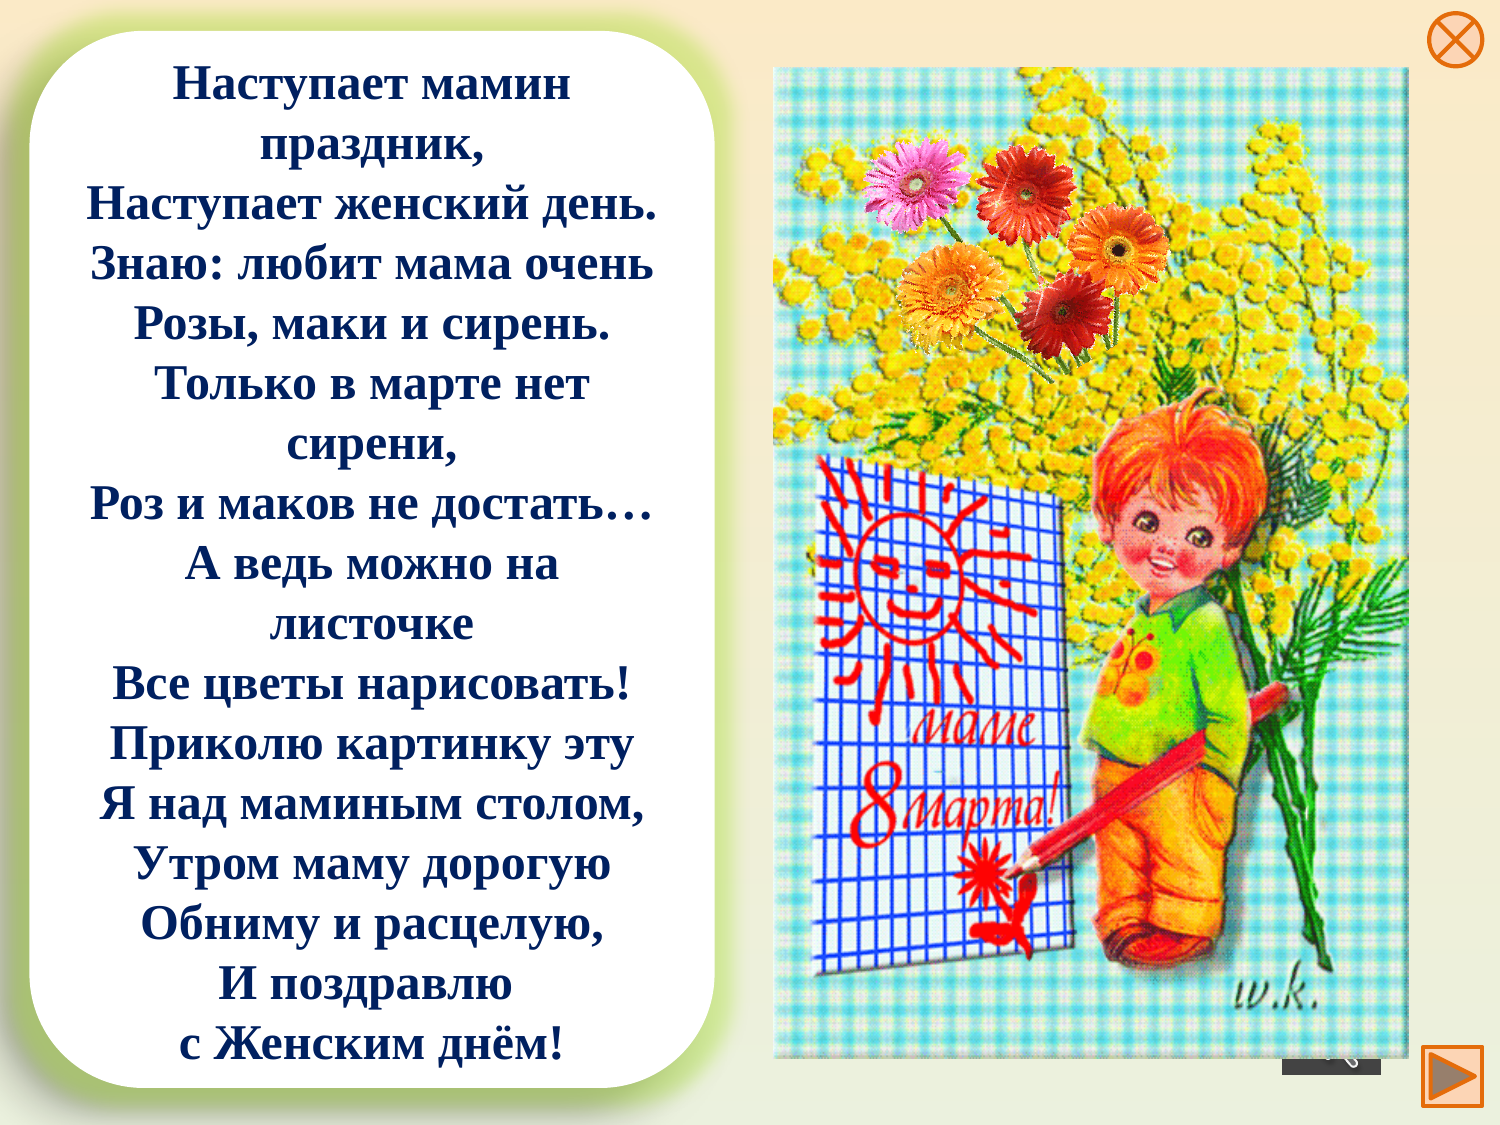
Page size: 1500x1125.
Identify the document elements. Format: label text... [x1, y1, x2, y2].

text_box [1427, 11, 1485, 69]
text_box Наступает мамин праздник, Наступает женский день. Знаю: любит мама очень Розы, маки и сирень. Только в марте нет сирени, Роз и маков не достать… А ведь можно на листочке Все цветы нарисовать! Приколю картинку эту Я над маминым столом, Утром маму дорогую Обниму и расцелую, И поздравлю с Женским днём! [27, 28, 717, 1091]
text_box [1421, 1045, 1484, 1108]
picture [773, 30, 1409, 1077]
